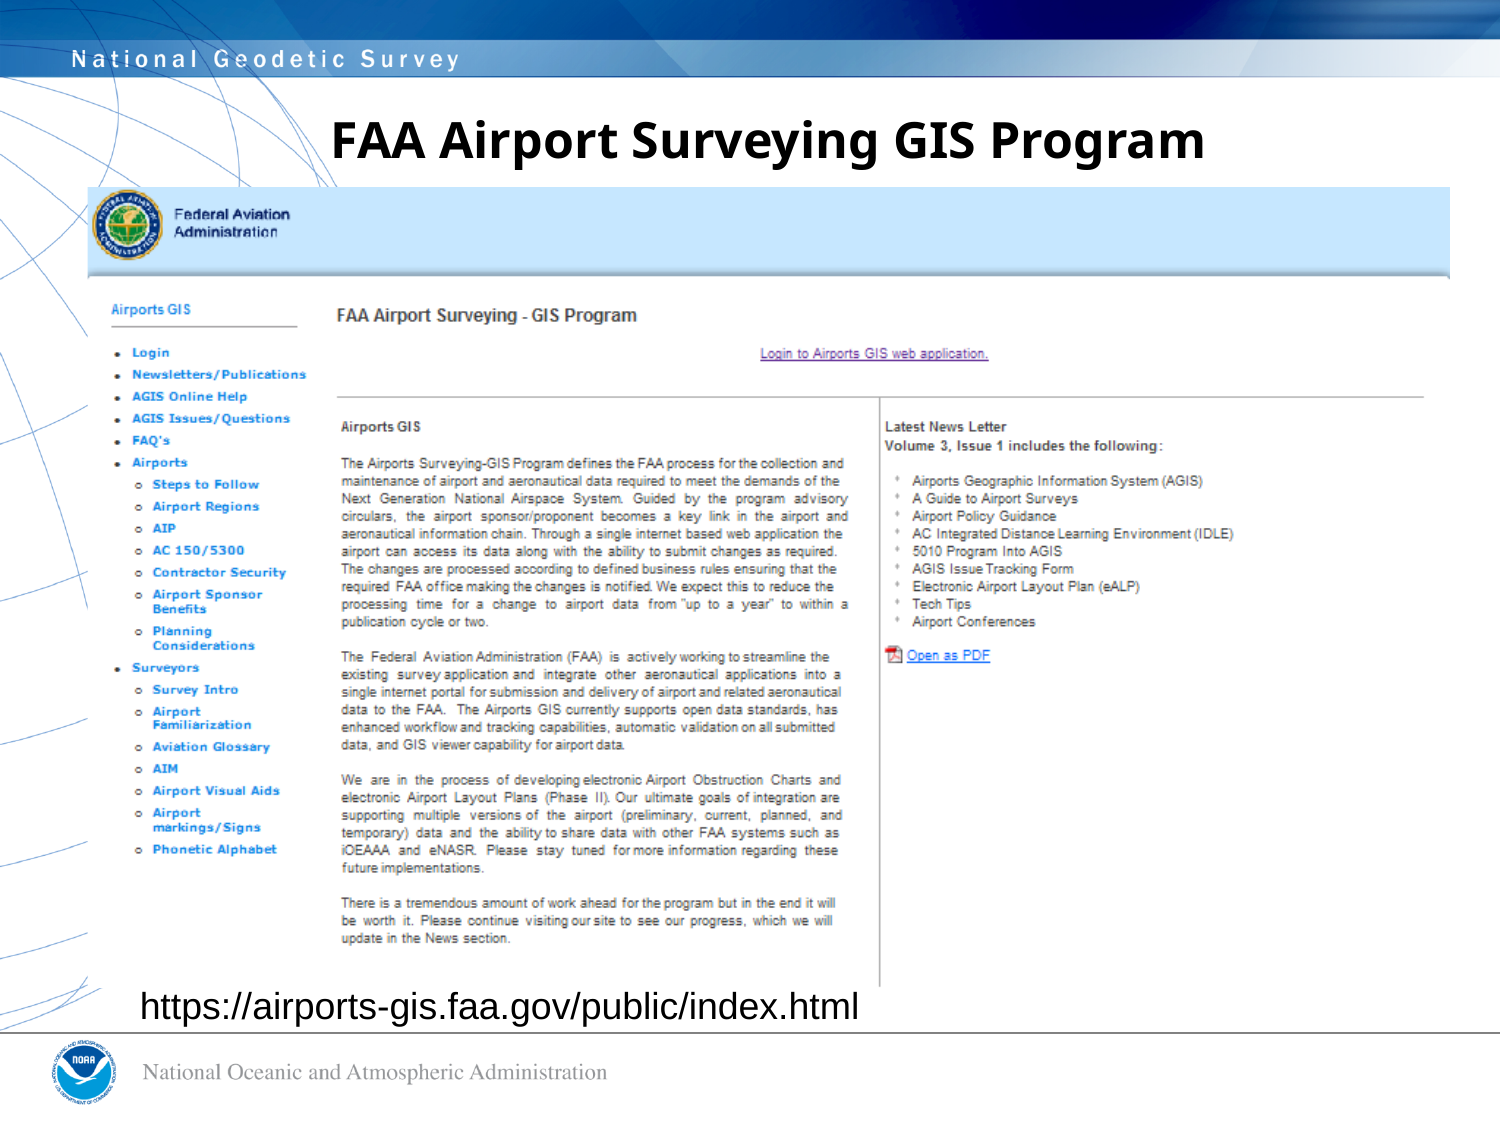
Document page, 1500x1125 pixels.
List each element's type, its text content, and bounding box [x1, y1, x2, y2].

picture [0, 0, 1500, 1125]
text_box https://airports-gis.faa.gov/public/index.html [125, 997, 1150, 1035]
title FAA Airport Surveying GIS Program [75, 75, 1463, 263]
